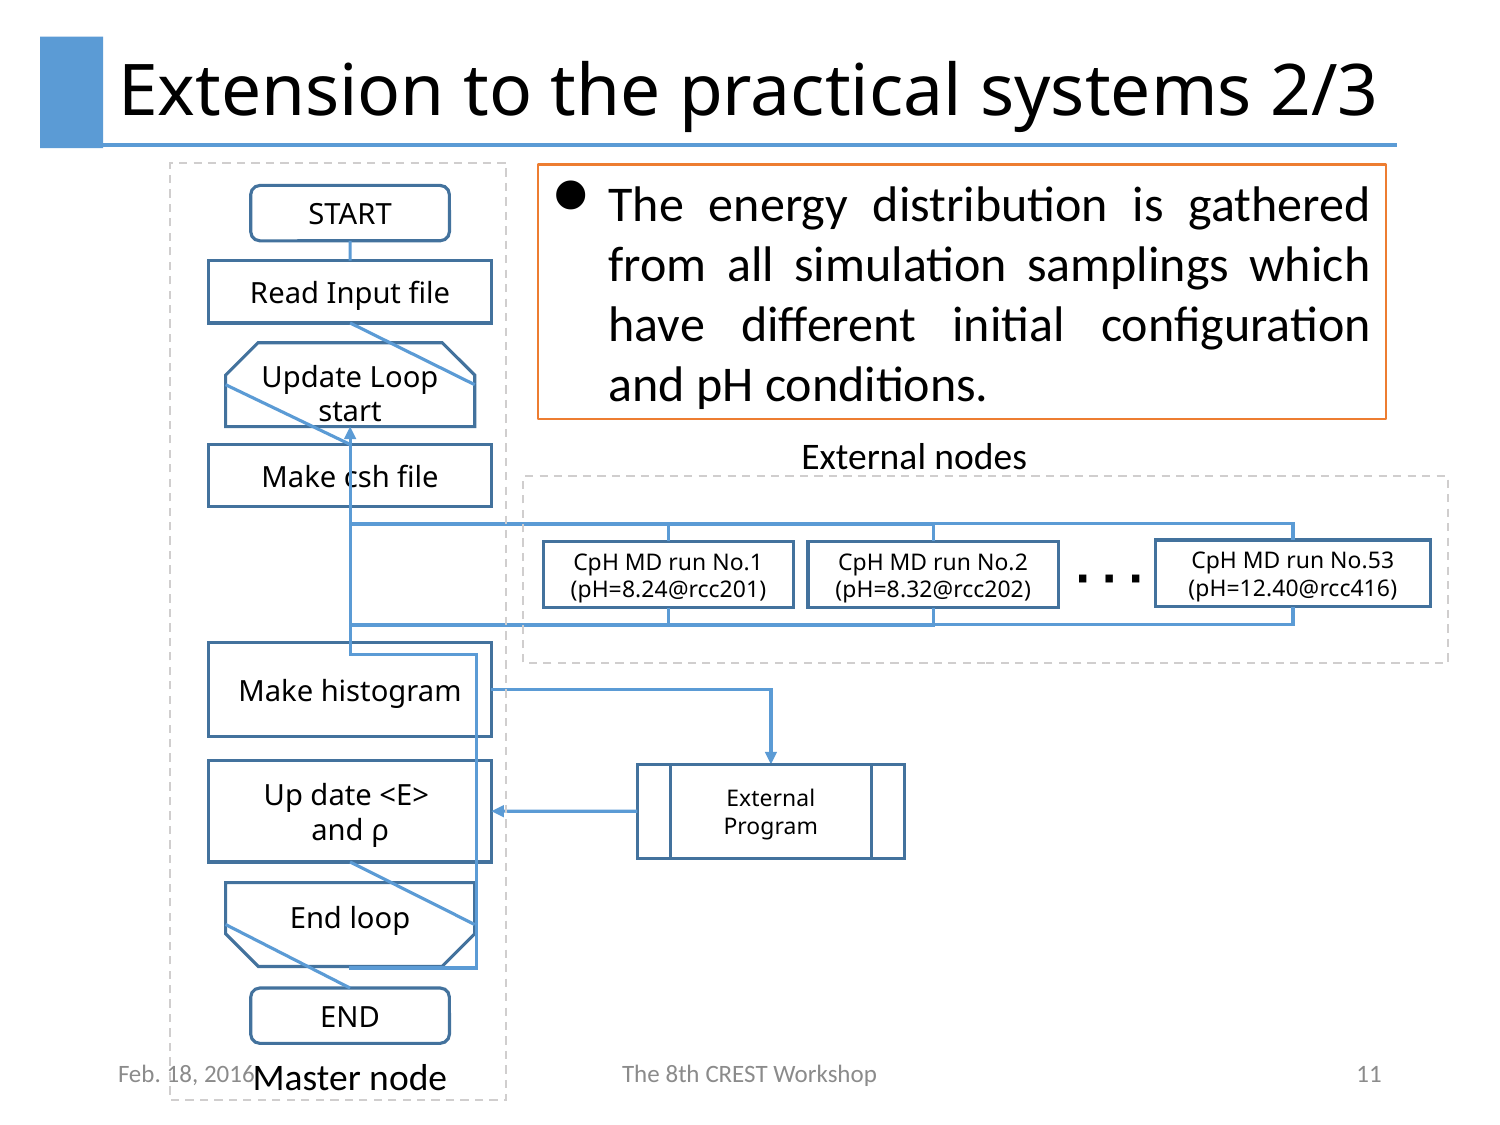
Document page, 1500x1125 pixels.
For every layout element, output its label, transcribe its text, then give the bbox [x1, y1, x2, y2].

title Extension to the practical systems 2/3 [104, 36, 1397, 143]
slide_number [103, 1042, 170, 1103]
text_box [170, 163, 1448, 1103]
text_box [39, 36, 104, 149]
